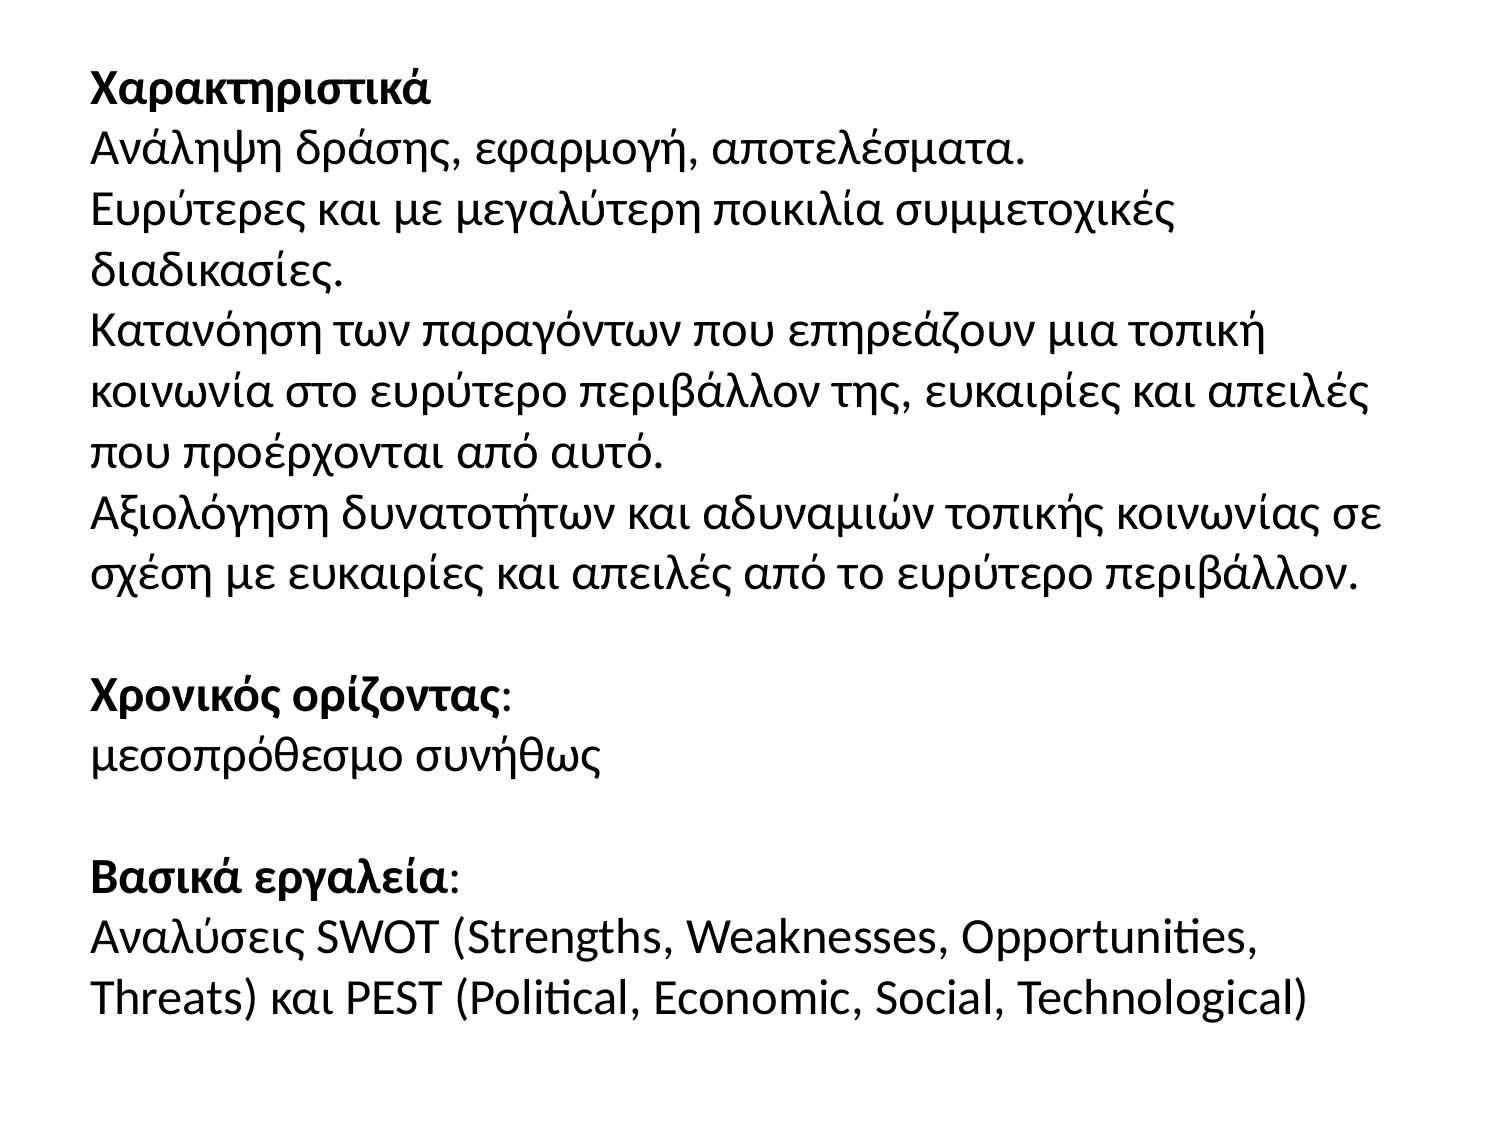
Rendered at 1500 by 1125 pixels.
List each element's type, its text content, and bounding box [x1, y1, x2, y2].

title Χαρακτηριστικά Ανάληψη δράσης, εφαρμογή, αποτελέσματα. Ευρύτερες και με μεγαλύτερη ποικιλία συμμετοχικές διαδικασίες. Κατανόηση των παραγόντων που επηρεάζουν μια τοπική κοινωνία στο ευρύτερο περιβάλλον της, ευκαιρίες και απειλές που προέρχονται από αυτό. Αξιολόγηση δυνατοτήτων και αδυναμιών τοπικής κοινωνίας σε σχέση με ευκαιρίες και απειλές από το ευρύτερο περιβάλλον. Χρονικός ορίζοντας: μεσοπρόθεσμο συνήθως Βασικά εργαλεία: Αναλύσεις SWOT (Strengths, Weaknesses, Opportunities, Threats) και PEST (Political, Economic, Social, Technological) [75, 45, 1425, 1094]
